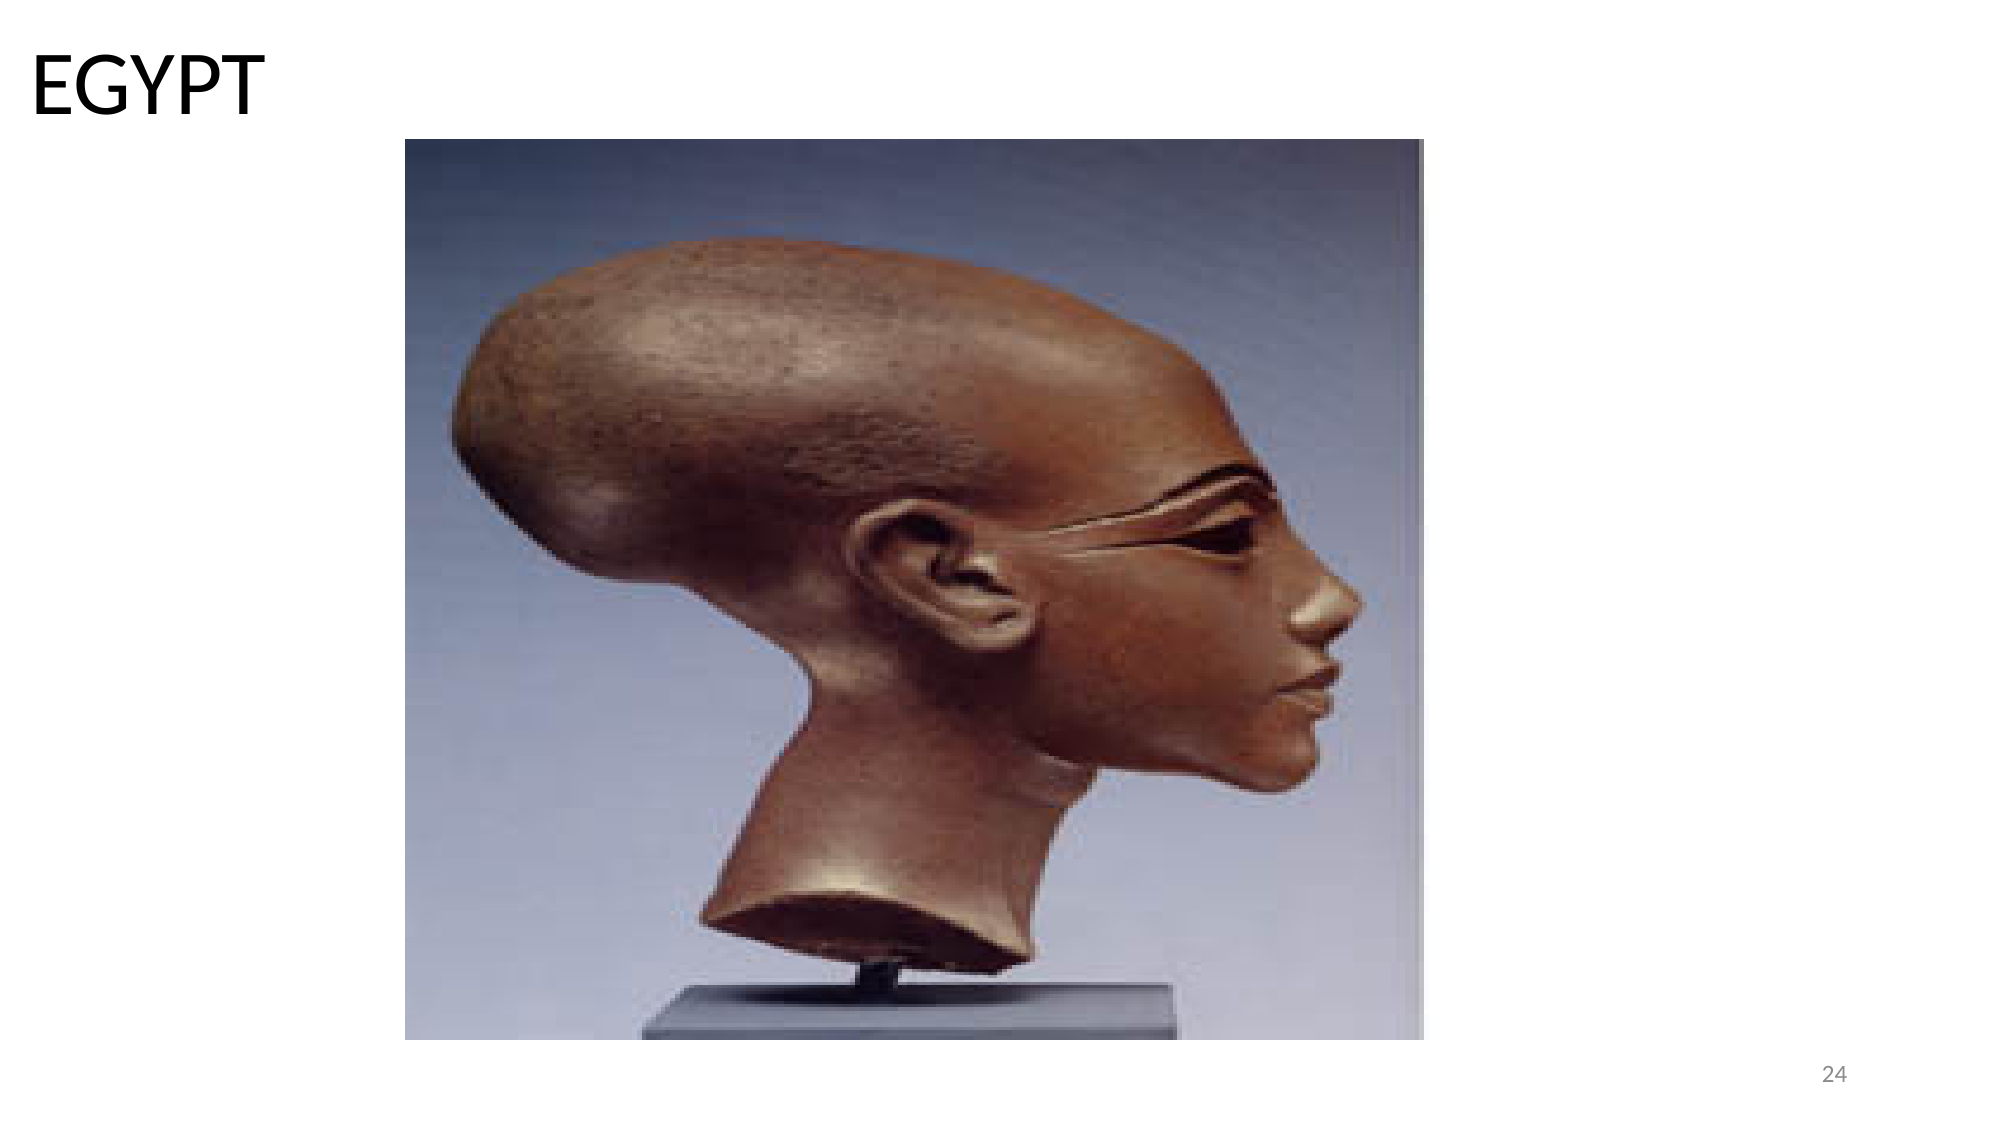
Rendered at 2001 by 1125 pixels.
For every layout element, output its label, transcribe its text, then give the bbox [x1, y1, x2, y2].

slide_number 24 [1412, 1042, 1863, 1103]
text_box EGYPT [15, 15, 980, 141]
picture [405, 139, 1472, 1040]
